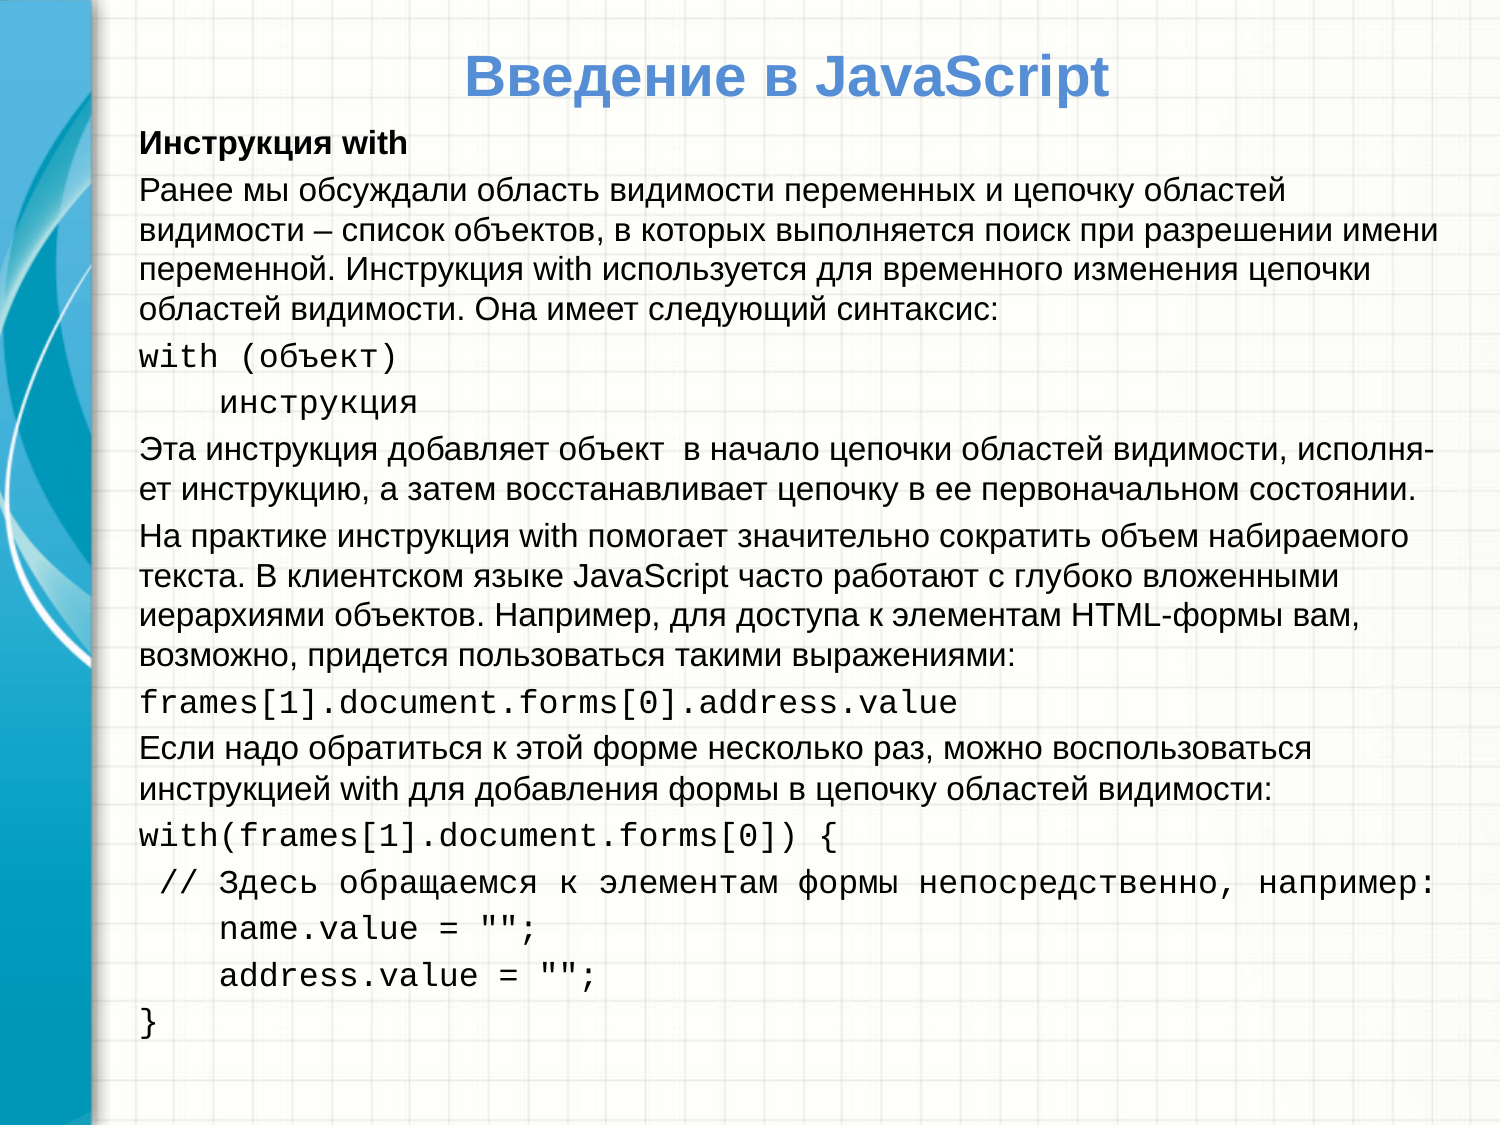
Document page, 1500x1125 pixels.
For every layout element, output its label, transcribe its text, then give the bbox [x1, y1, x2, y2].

list Инструкция with Ранее мы обсуждали область видимости переменных и цепочку областей видимости – список объектов, в которых выполняется поиск при разрешении имени переменной. Инструкция with используется для временного изменения цепочки областей видимости. Она имеет следующий синтаксис: with (объект) инструкция Эта инструкция добавляет объект в начало цепочки областей видимости, исполня-ет инструкцию, а затем восстанавливает цепочку в ее первоначальном состоянии. На практике инструкция with помогает значительно сократить объем набираемого текста. В клиентском языке JavaScript часто работают с глубоко вложенными иерархиями объектов. Например, для доступа к элементам HTML-формы вам, возможно, придется пользоваться такими выражениями: frames[1].document.forms[0].address.value Если надо обратиться к этой форме несколько раз, можно воспользоваться инструкцией with для добавления формы в цепочку областей видимости: with(frames[1].document.forms[0]) { // Здесь обращаемся к элементам формы непосредственно, например: name.value = ""; address.value = ""; } [123, 113, 1471, 1059]
picture [0, 0, 1500, 1125]
title Введение в JavaScript [125, 44, 1450, 102]
